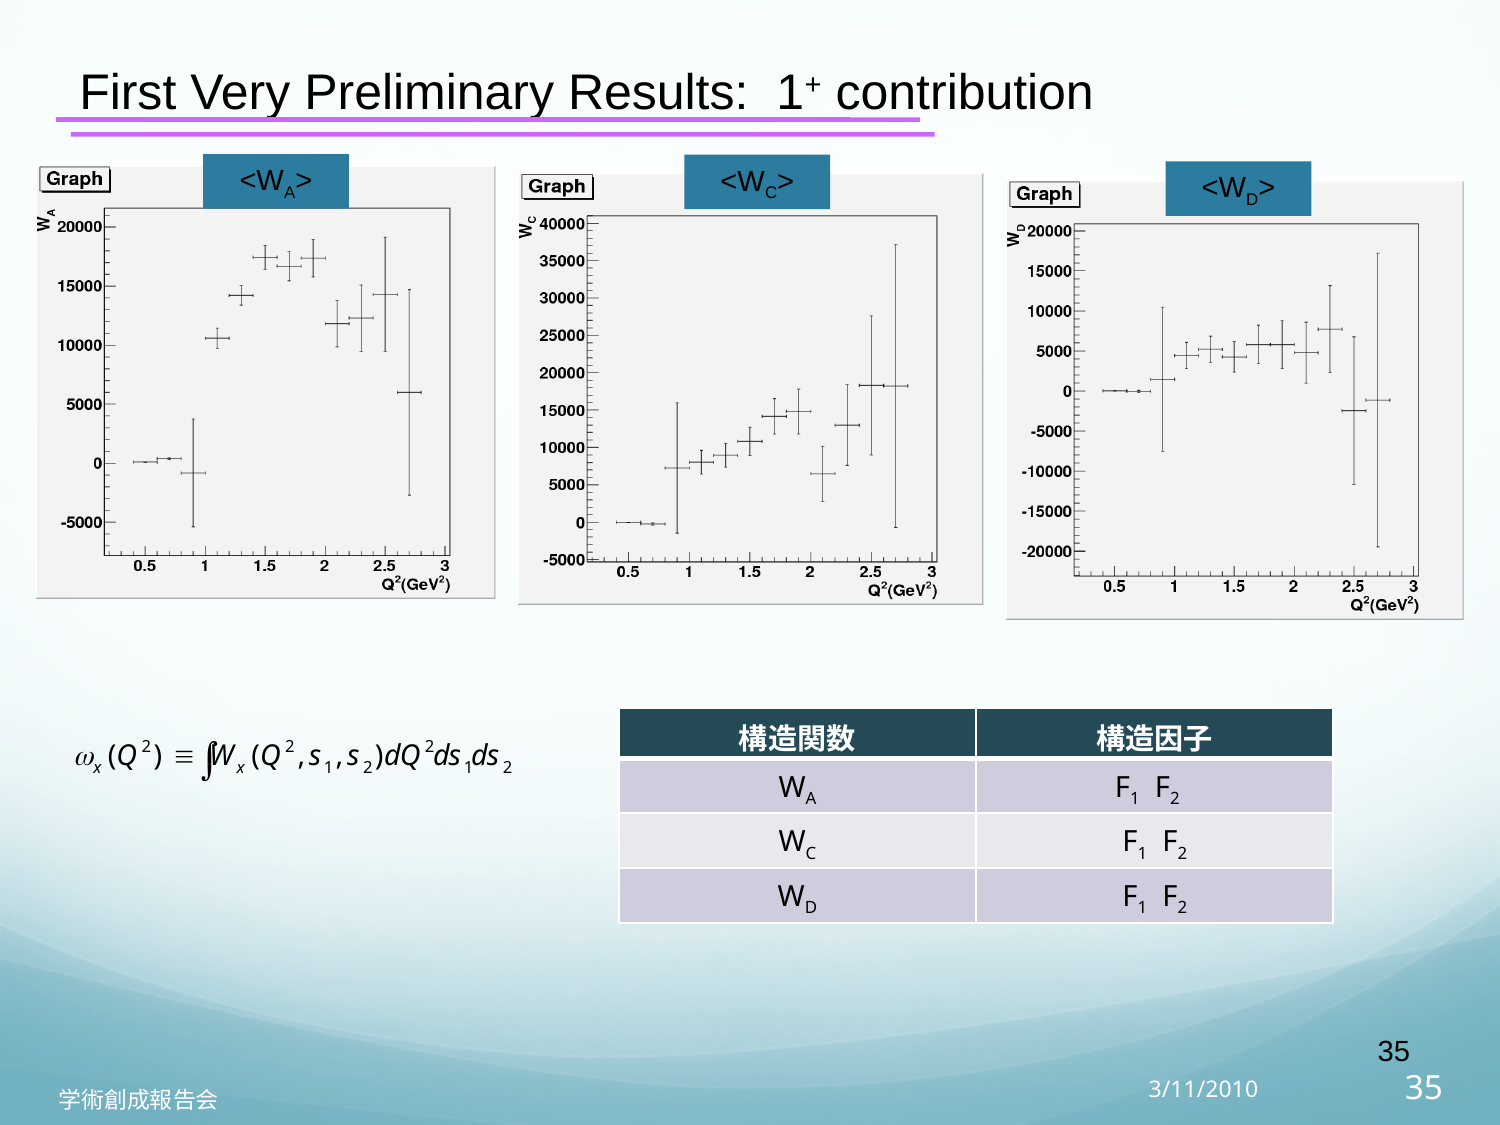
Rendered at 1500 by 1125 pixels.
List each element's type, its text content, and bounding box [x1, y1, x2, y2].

text_box First Very Preliminary Results: 1+ contribution [64, 52, 1254, 127]
table_cell WC [620, 814, 975, 867]
picture [34, 160, 496, 600]
table_cell WA [620, 761, 975, 812]
footer 学術創成報告会 [43, 1077, 838, 1117]
table_cell F1 F2 [977, 869, 1332, 922]
picture [516, 168, 984, 606]
text_box <WD> [1165, 161, 1312, 172]
table_cell F1 F2 [977, 814, 1332, 867]
table_cell F1 F2 [977, 761, 1332, 812]
slide_number 35 [1295, 1058, 1459, 1119]
picture [1004, 175, 1465, 620]
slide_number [923, 1058, 1274, 1119]
text_box 35 [1074, 1024, 1425, 1103]
text_box <WC> [684, 154, 831, 165]
table_cell WD [620, 869, 975, 922]
table_header 構造因子 [977, 709, 1332, 756]
table_header 構造関数 [620, 709, 975, 756]
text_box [70, 731, 521, 786]
